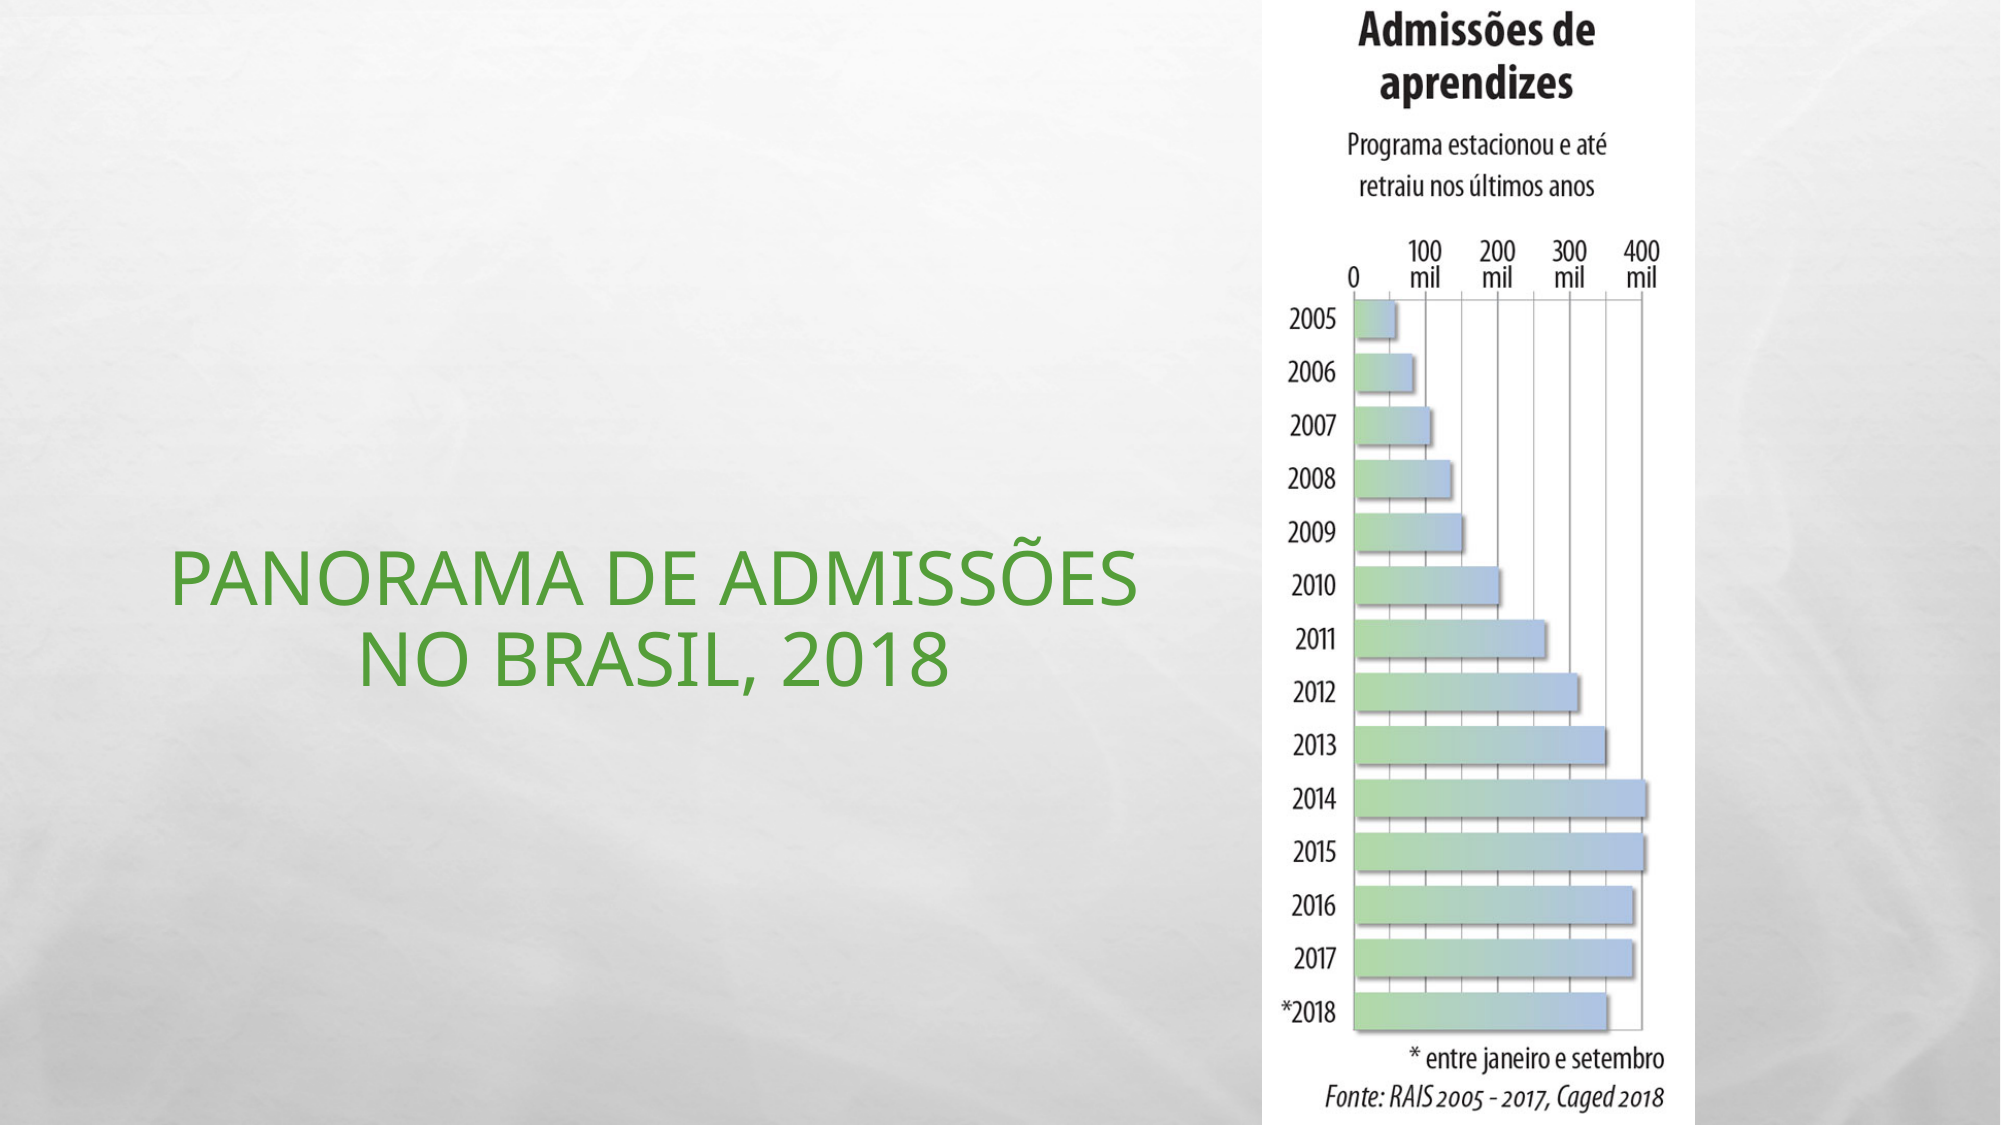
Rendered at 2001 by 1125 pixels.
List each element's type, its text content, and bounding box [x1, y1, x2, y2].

picture [1261, 0, 1696, 1125]
title Panorama de Admissões no Brasil, 2018 [133, 378, 1175, 711]
